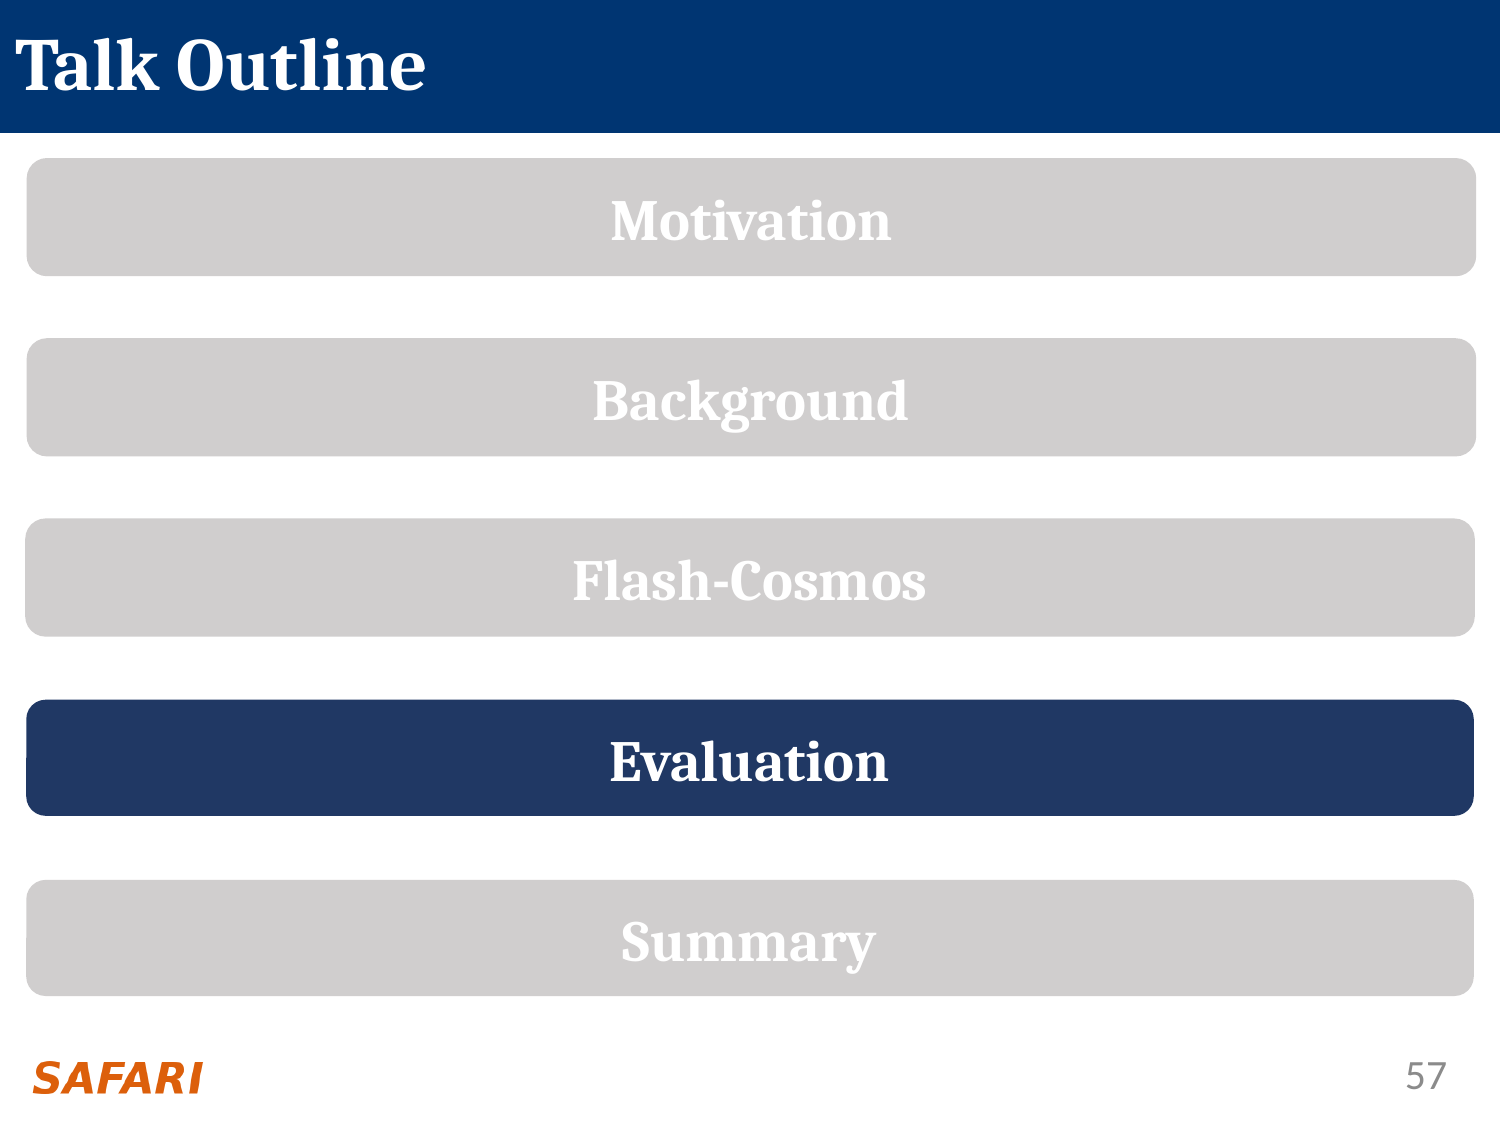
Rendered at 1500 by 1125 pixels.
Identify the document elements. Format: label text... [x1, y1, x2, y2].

text_box Background [26, 338, 1477, 457]
text_box Motivation [26, 158, 1477, 277]
text_box Summary [25, 878, 1475, 998]
picture [31, 1052, 209, 1104]
title Talk Outline [0, 0, 1500, 133]
text_box Flash-Cosmos [25, 518, 1475, 637]
text_box Evaluation [25, 698, 1475, 817]
